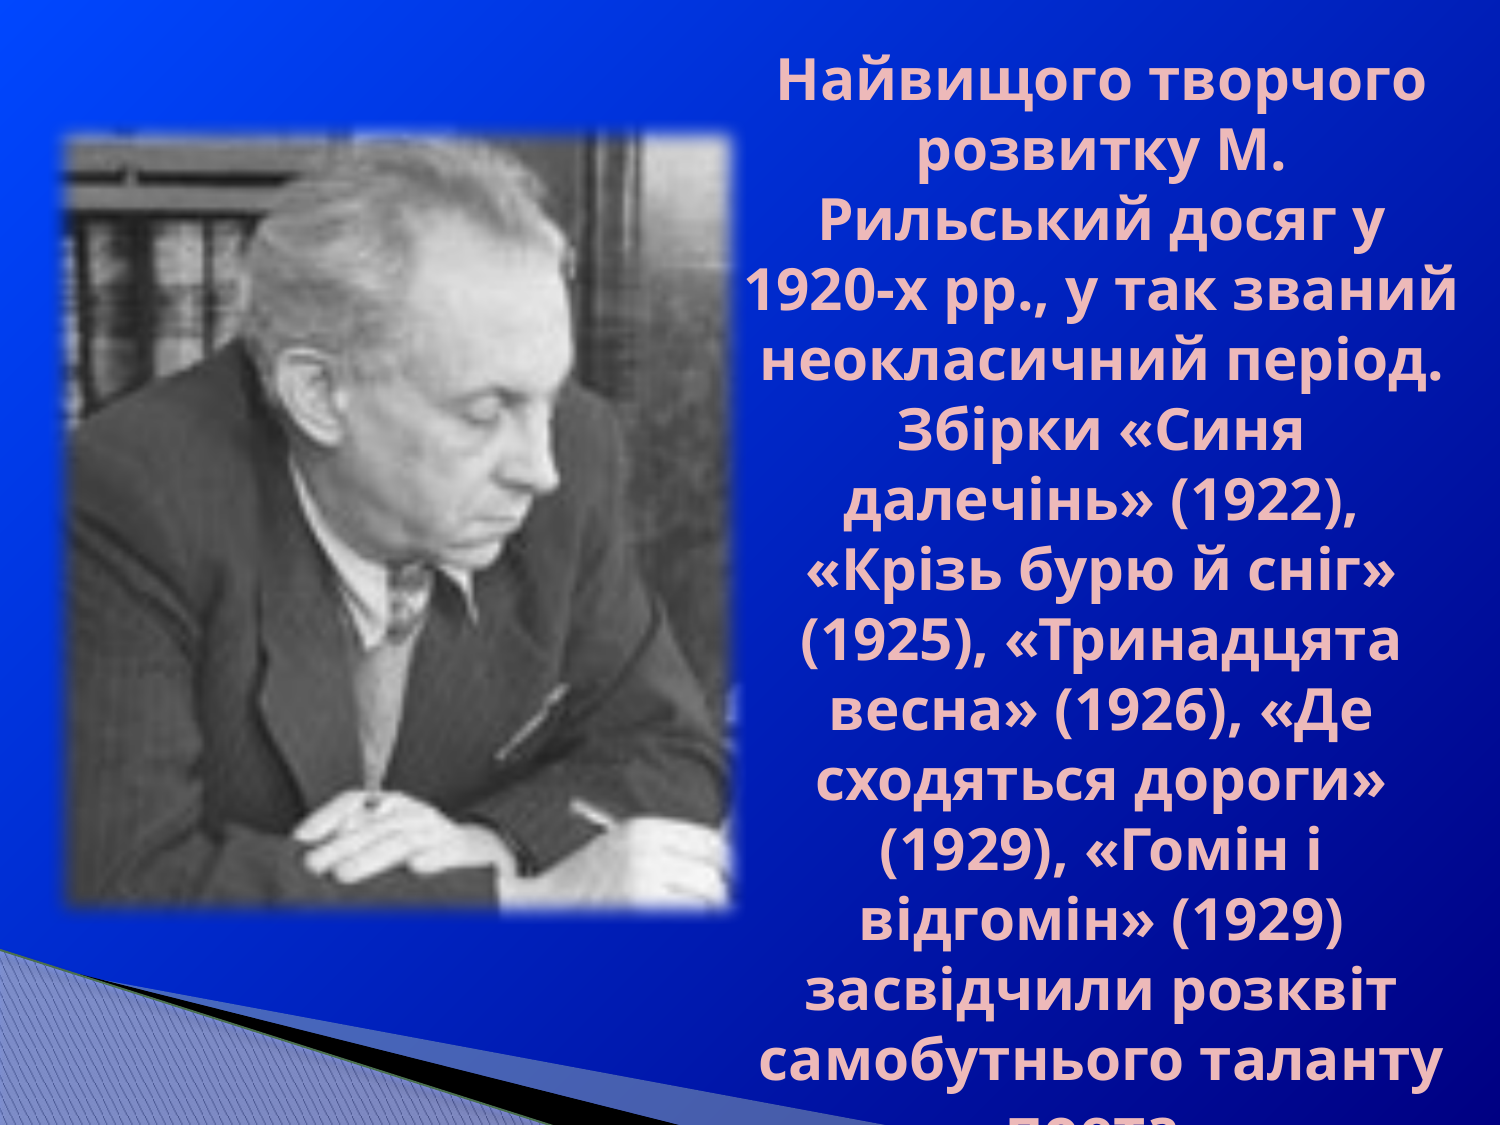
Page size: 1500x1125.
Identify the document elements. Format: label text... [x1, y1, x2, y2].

picture [46, 116, 748, 926]
text_box Найвищого творчого розвитку М. Рильський досяг у 1920-х pp., у так званий неокласичний період. Збірки «Синя далечінь» (1922), «Крізь бурю й сніг» (1925), «Тринадцята весна» (1926), «Де сходяться дороги» (1929), «Гомін і відгомін» (1929) засвідчили розквіт самобутнього таланту поета. [726, 35, 1477, 1125]
